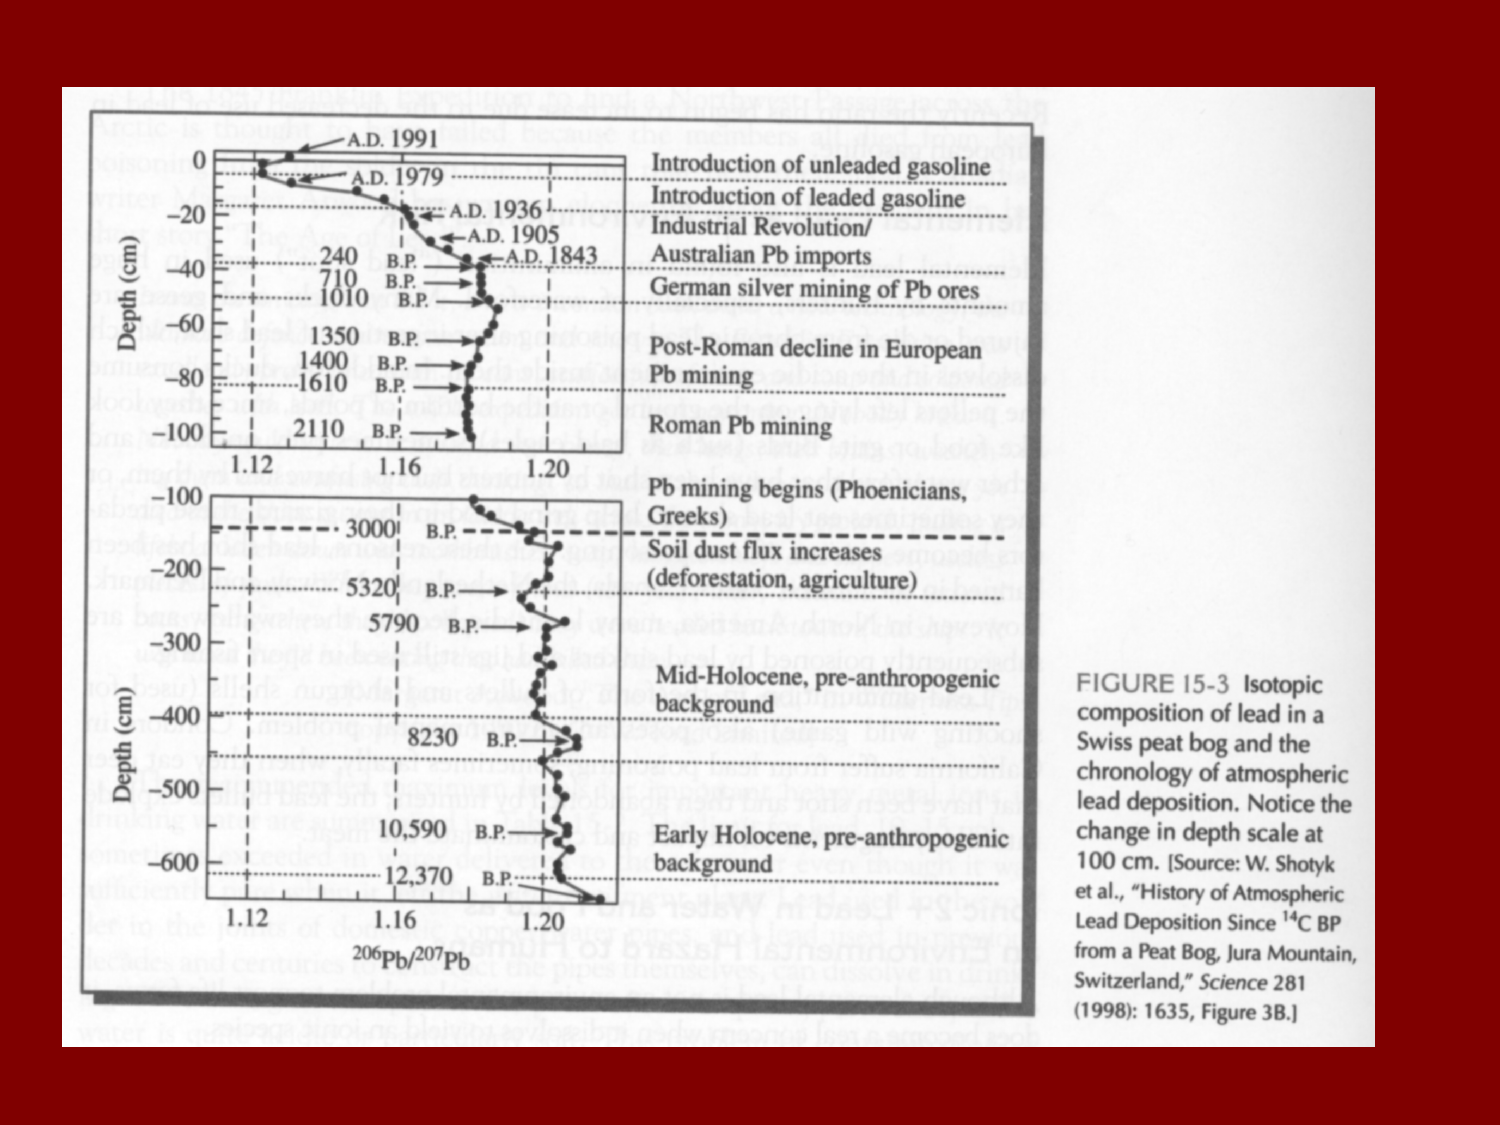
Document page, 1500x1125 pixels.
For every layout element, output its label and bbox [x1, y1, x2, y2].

picture [62, 87, 1376, 1048]
